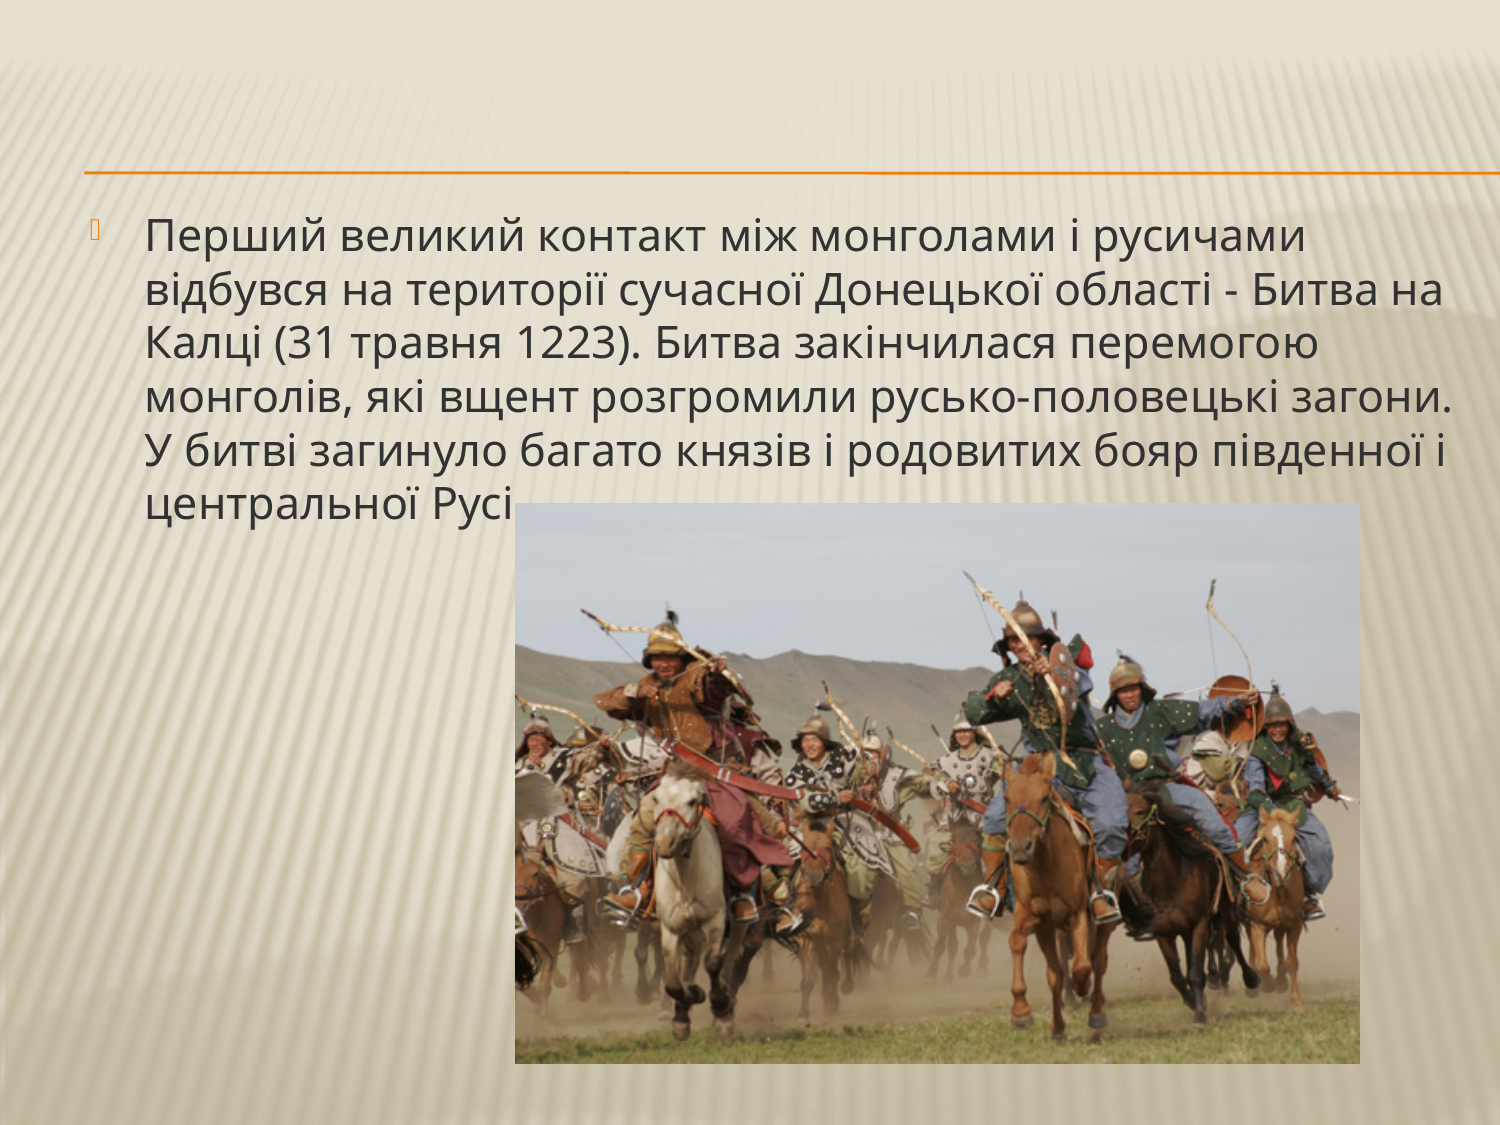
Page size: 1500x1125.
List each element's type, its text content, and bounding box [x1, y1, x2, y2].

picture [515, 503, 1360, 1064]
list Перший великий контакт між монголами і русичами відбувся на території сучасної Донецької області - Битва на Калці (31 травня 1223). Битва закінчилася перемогою монголів, які вщент розгромили русько-половецькі загони. У битві загинуло багато князів і родовитих бояр південної і центральної Русі. [75, 199, 1500, 539]
